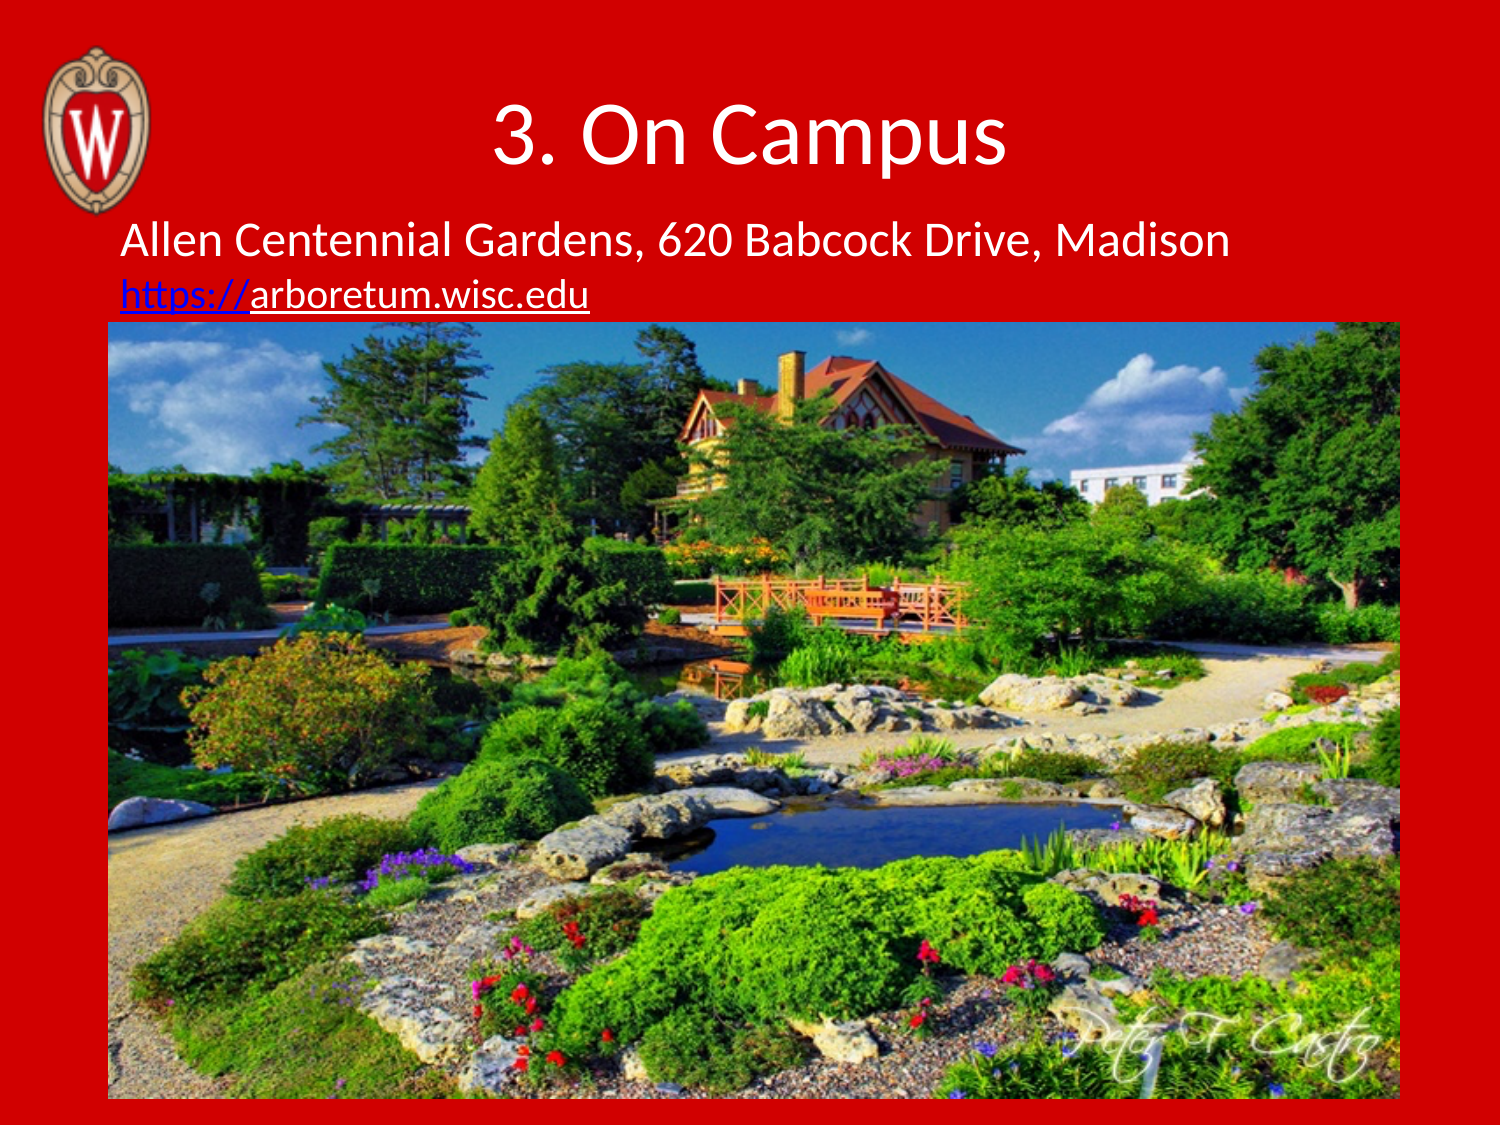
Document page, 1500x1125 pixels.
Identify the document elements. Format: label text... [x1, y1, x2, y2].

text_box 3. On Campus [416, 33, 1425, 222]
picture [107, 321, 1401, 1100]
picture [0, 0, 410, 320]
text_box Allen Centennial Gardens, 620 Babcock Drive, Madison https://arboretum.wisc.edu [415, 199, 1262, 320]
